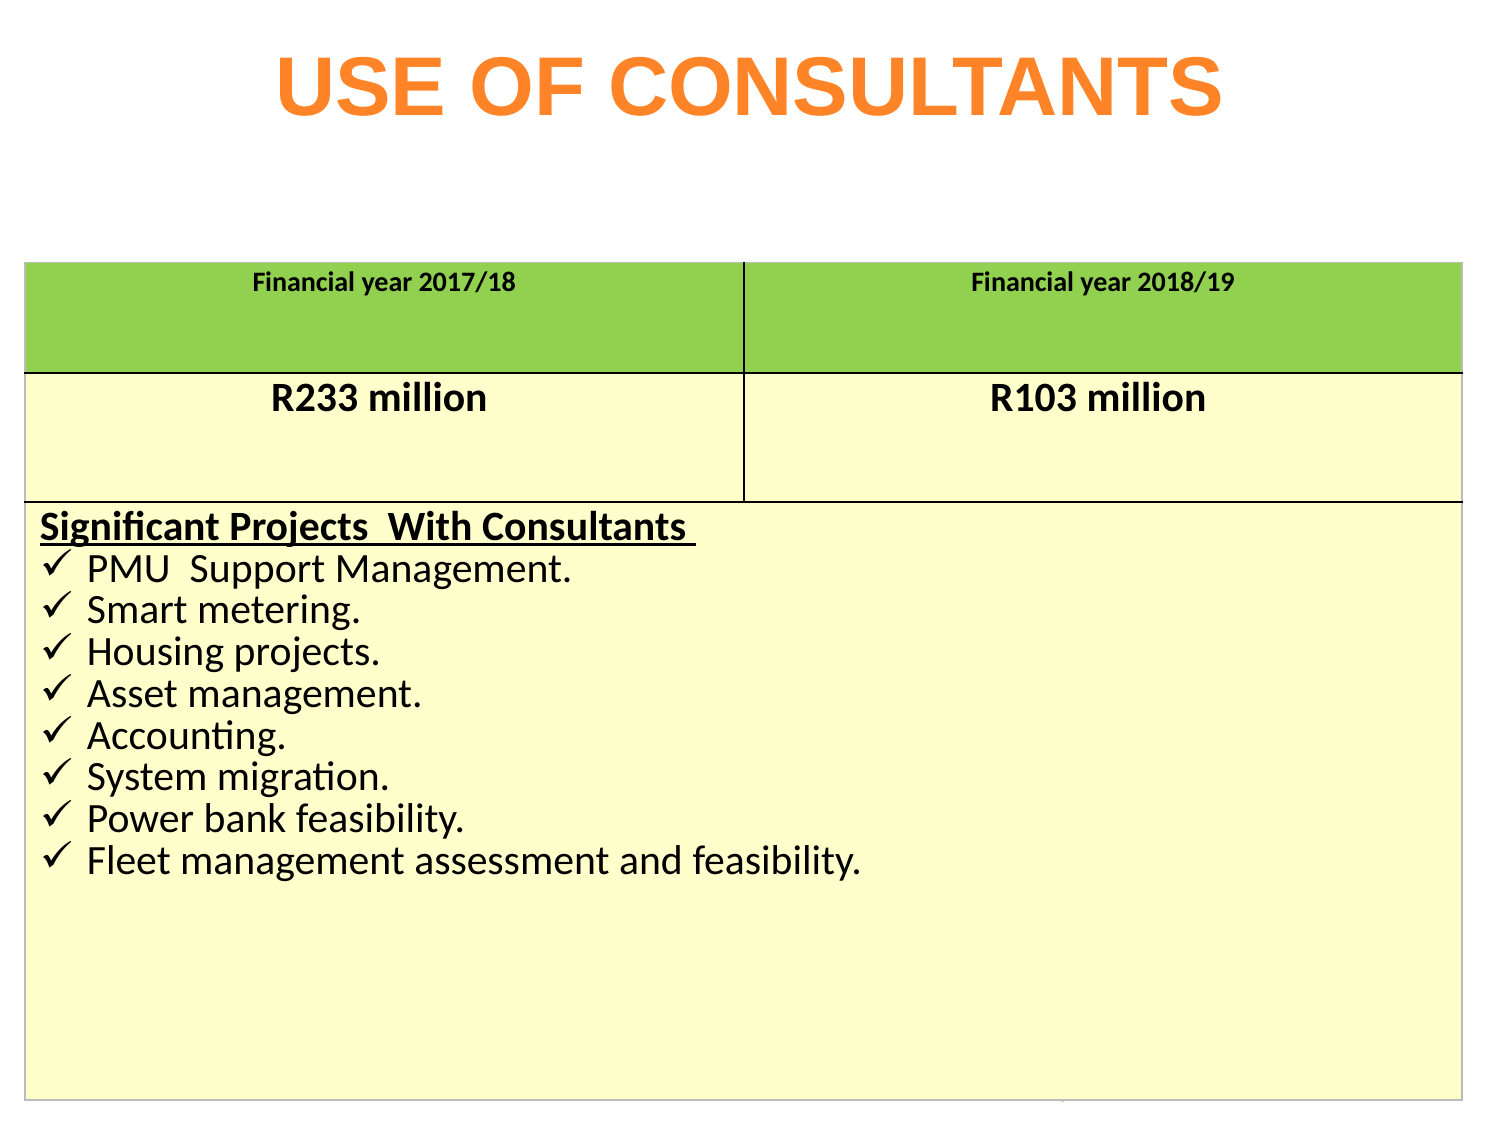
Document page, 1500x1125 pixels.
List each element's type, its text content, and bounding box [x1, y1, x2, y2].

table_header Financial year 2018/19 [745, 263, 1461, 372]
table_cell R233 million [26, 374, 743, 501]
table_cell Significant Projects With Consultants PMU Support Management. Smart metering. Housing projects. Asset management. Accounting. System migration. Power bank feasibility. Fleet management assessment and feasibility. [26, 503, 1461, 1099]
title USE OF CONSULTANTS [112, 24, 1388, 163]
table_header Financial year 2017/18 [26, 263, 743, 372]
table_cell R103 million [745, 374, 1461, 501]
picture [0, 0, 1500, 1125]
